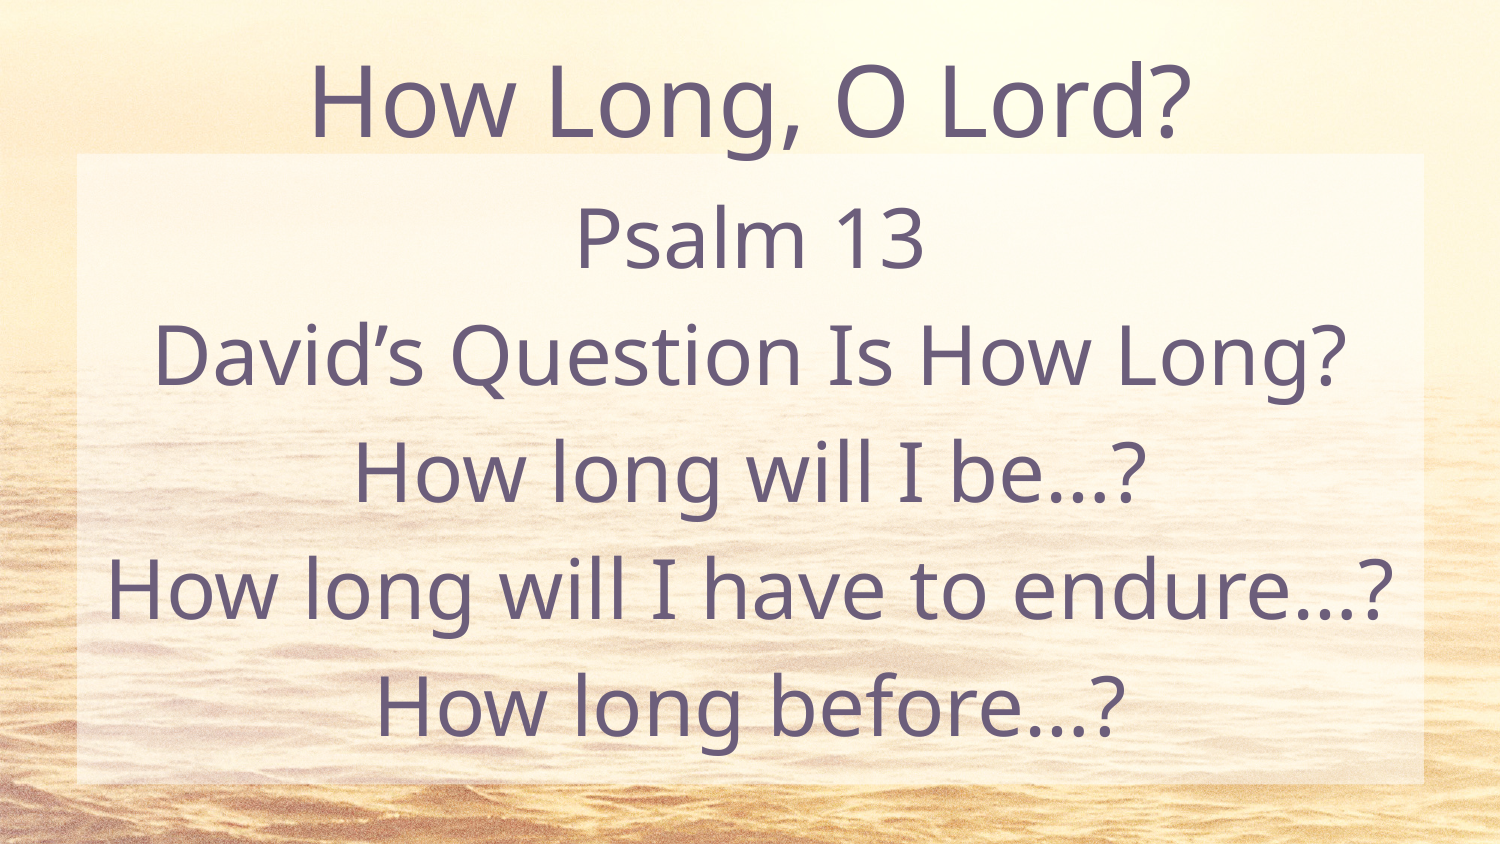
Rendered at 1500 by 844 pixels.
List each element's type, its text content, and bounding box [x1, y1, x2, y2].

picture [0, 0, 1500, 844]
list Psalm 13 David’s Question Is How Long? How long will I be…? How long will I have to endure…? How long before…? [76, 171, 1424, 785]
title How Long, O Lord? [37, 24, 1464, 171]
